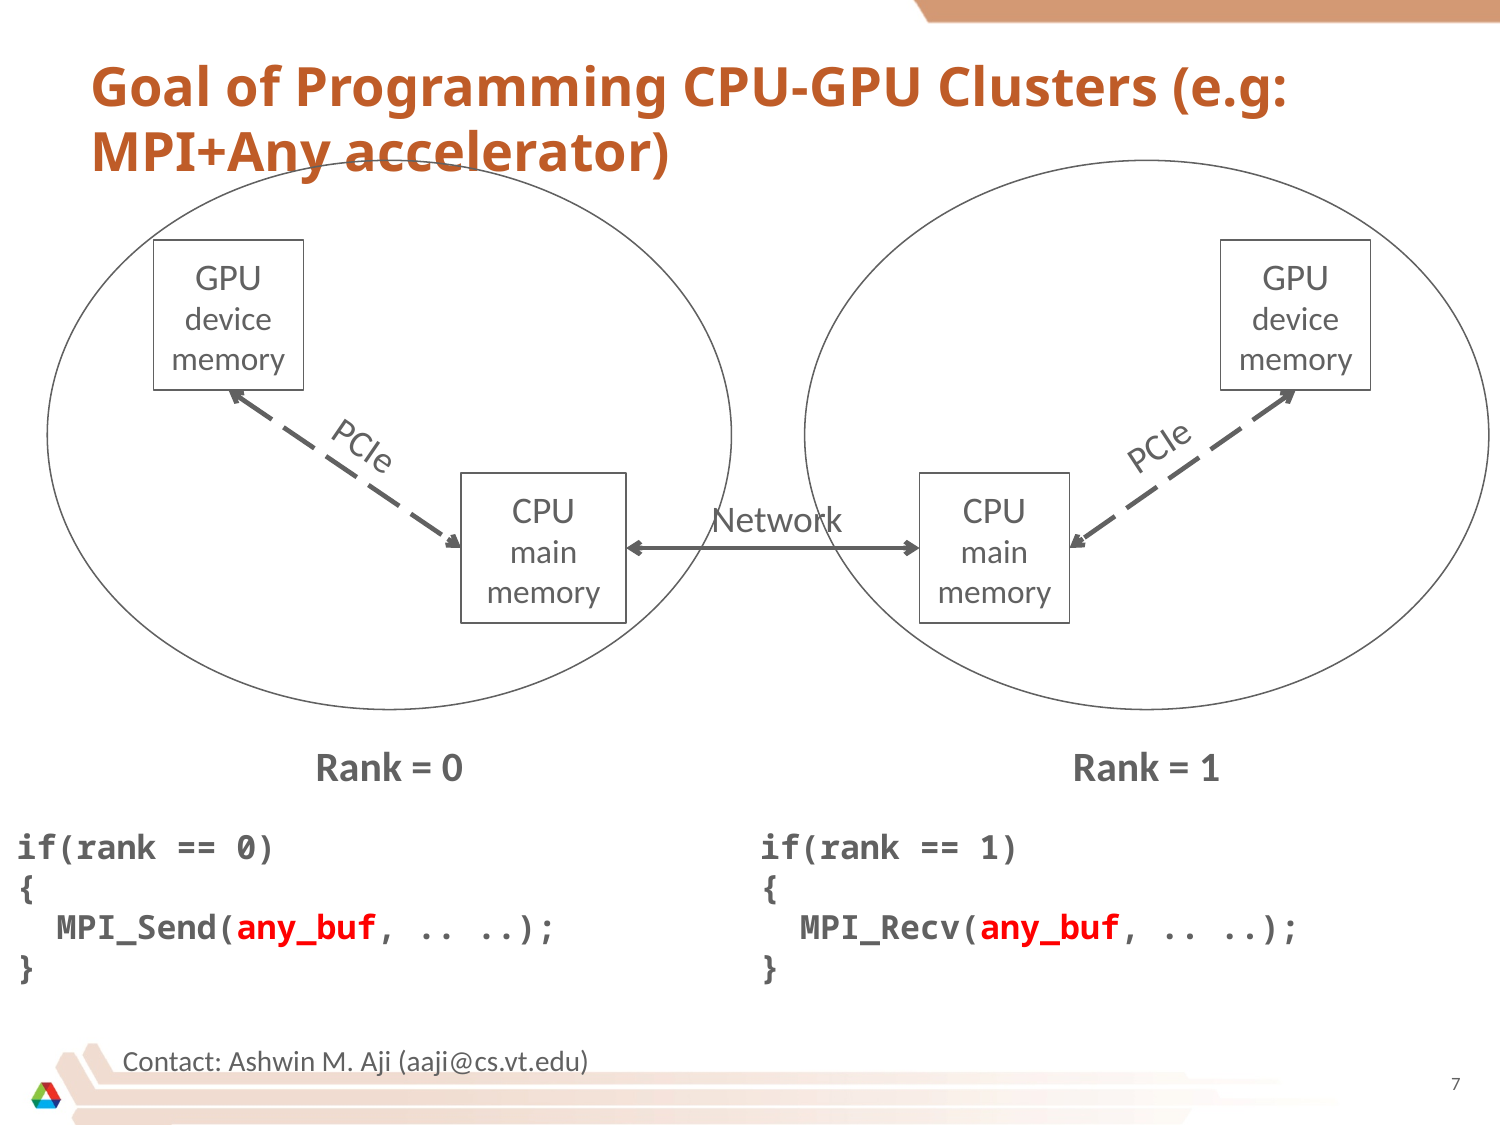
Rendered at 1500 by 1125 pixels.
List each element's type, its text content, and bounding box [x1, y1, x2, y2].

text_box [265, 352, 425, 586]
title Goal of Programming CPU-GPU Clusters (e.g: MPI+Any accelerator) [74, 44, 1426, 233]
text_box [1103, 355, 1262, 583]
text_box Rank = 0 [300, 732, 478, 798]
text_box Network [703, 487, 833, 547]
footer Contact: Ashwin M. Aji (aaji@cs.vt.edu) [107, 1034, 1083, 1073]
text_box if(rank == 1) { MPI_Recv(any_buf, .. ..); } [745, 818, 1499, 994]
picture [0, 0, 1500, 24]
slide_number 7 [1412, 1064, 1476, 1125]
text_box Rank = 1 [1058, 732, 1236, 798]
text_box [47, 160, 732, 710]
text_box [804, 160, 1489, 710]
text_box if(rank == 0) { MPI_Send(any_buf, .. ..); } [1, 819, 745, 994]
picture [0, 1037, 1500, 1125]
